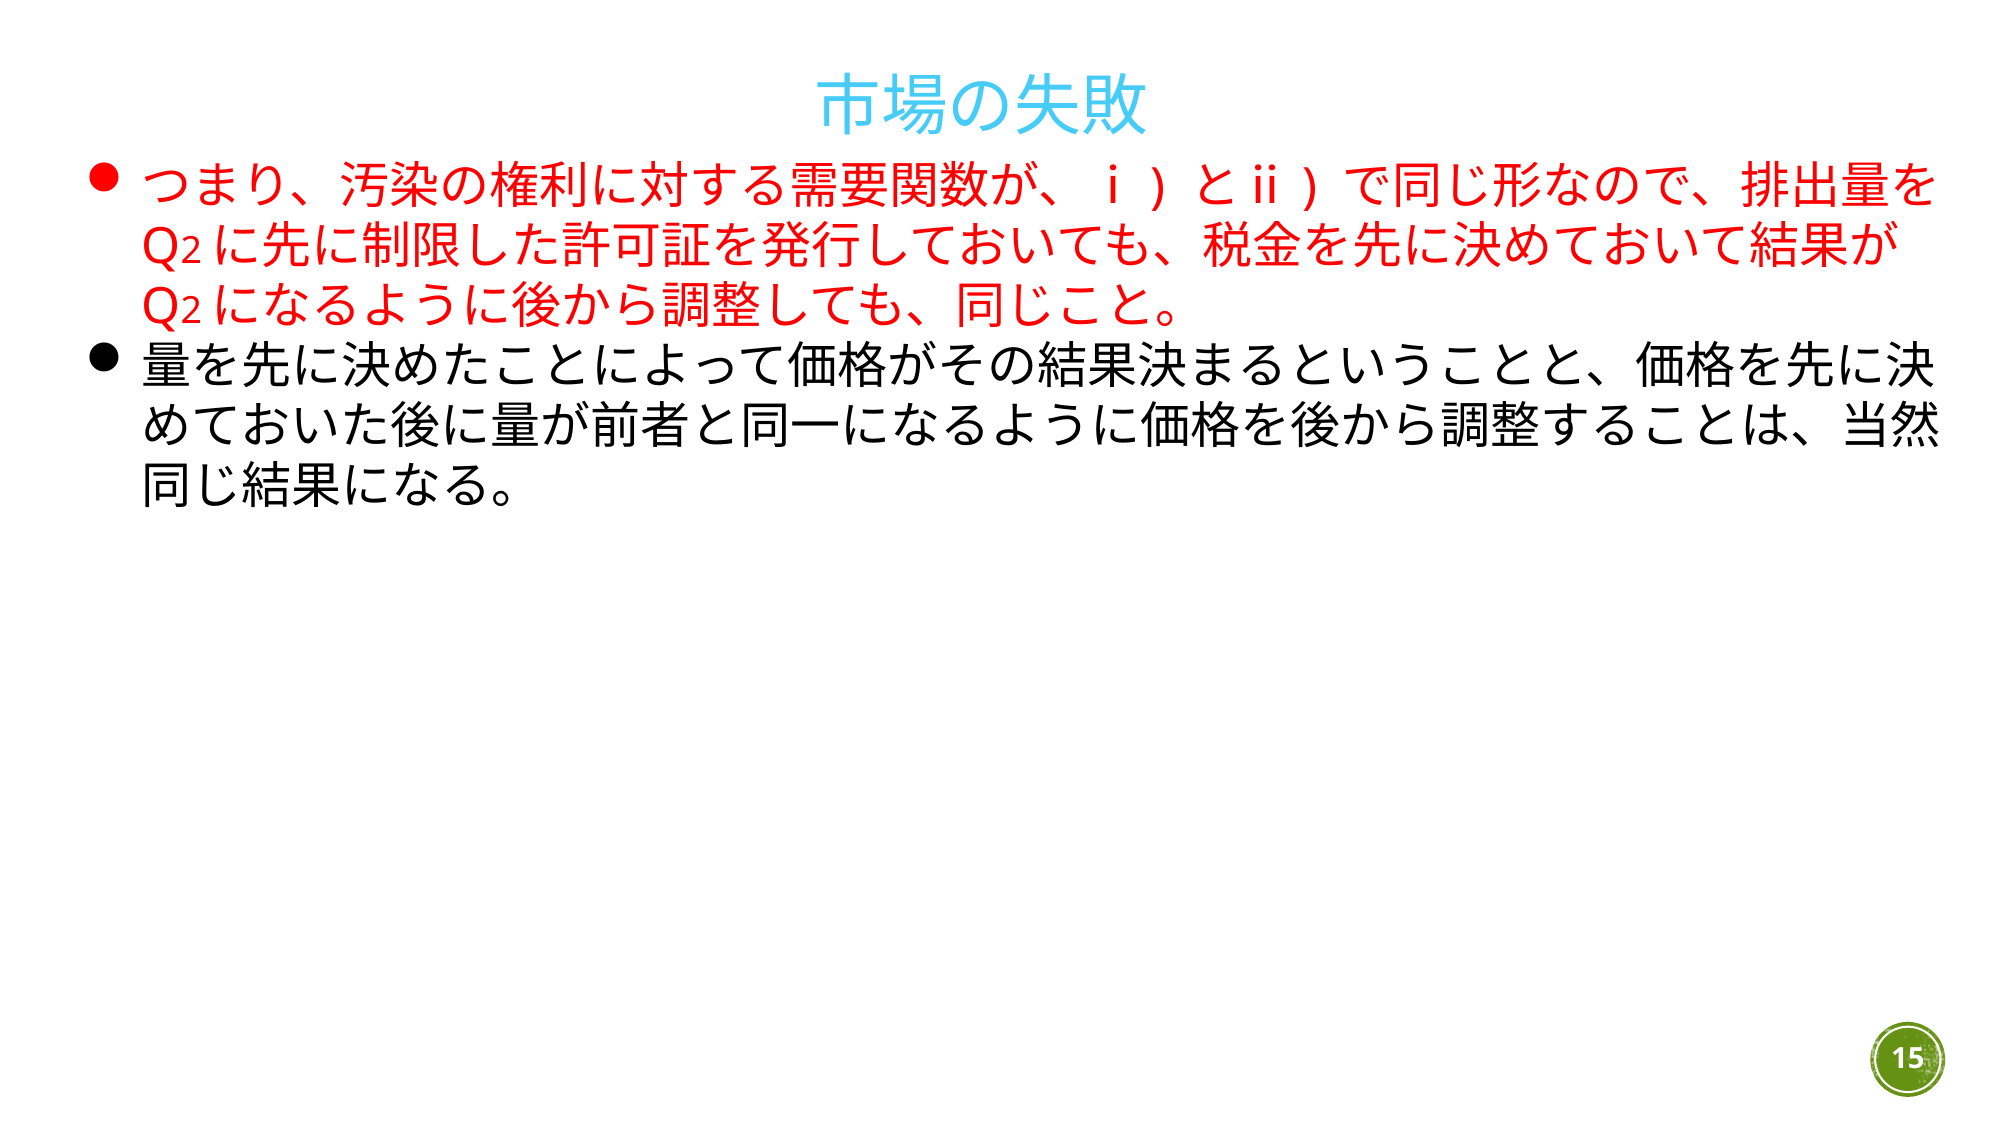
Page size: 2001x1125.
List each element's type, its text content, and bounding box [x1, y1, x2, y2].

slide_number 15 [1855, 1028, 1961, 1089]
text_box つまり、汚染の権利に対する需要関数が、ⅰ) とⅱ) で同じ形なので、排出量をQ2に先に制限した許可証を発行しておいても、税金を先に決めておいて結果がQ2になるように後から調整しても、同じこと。 量を先に決めたことによって価格がその結果決まるということと、価格を先に決めておいた後に量が前者と同一になるように価格を後から調整することは、当然同じ結果になる。 [70, 146, 1961, 1005]
text_box 市場の失敗 [47, 55, 1916, 151]
